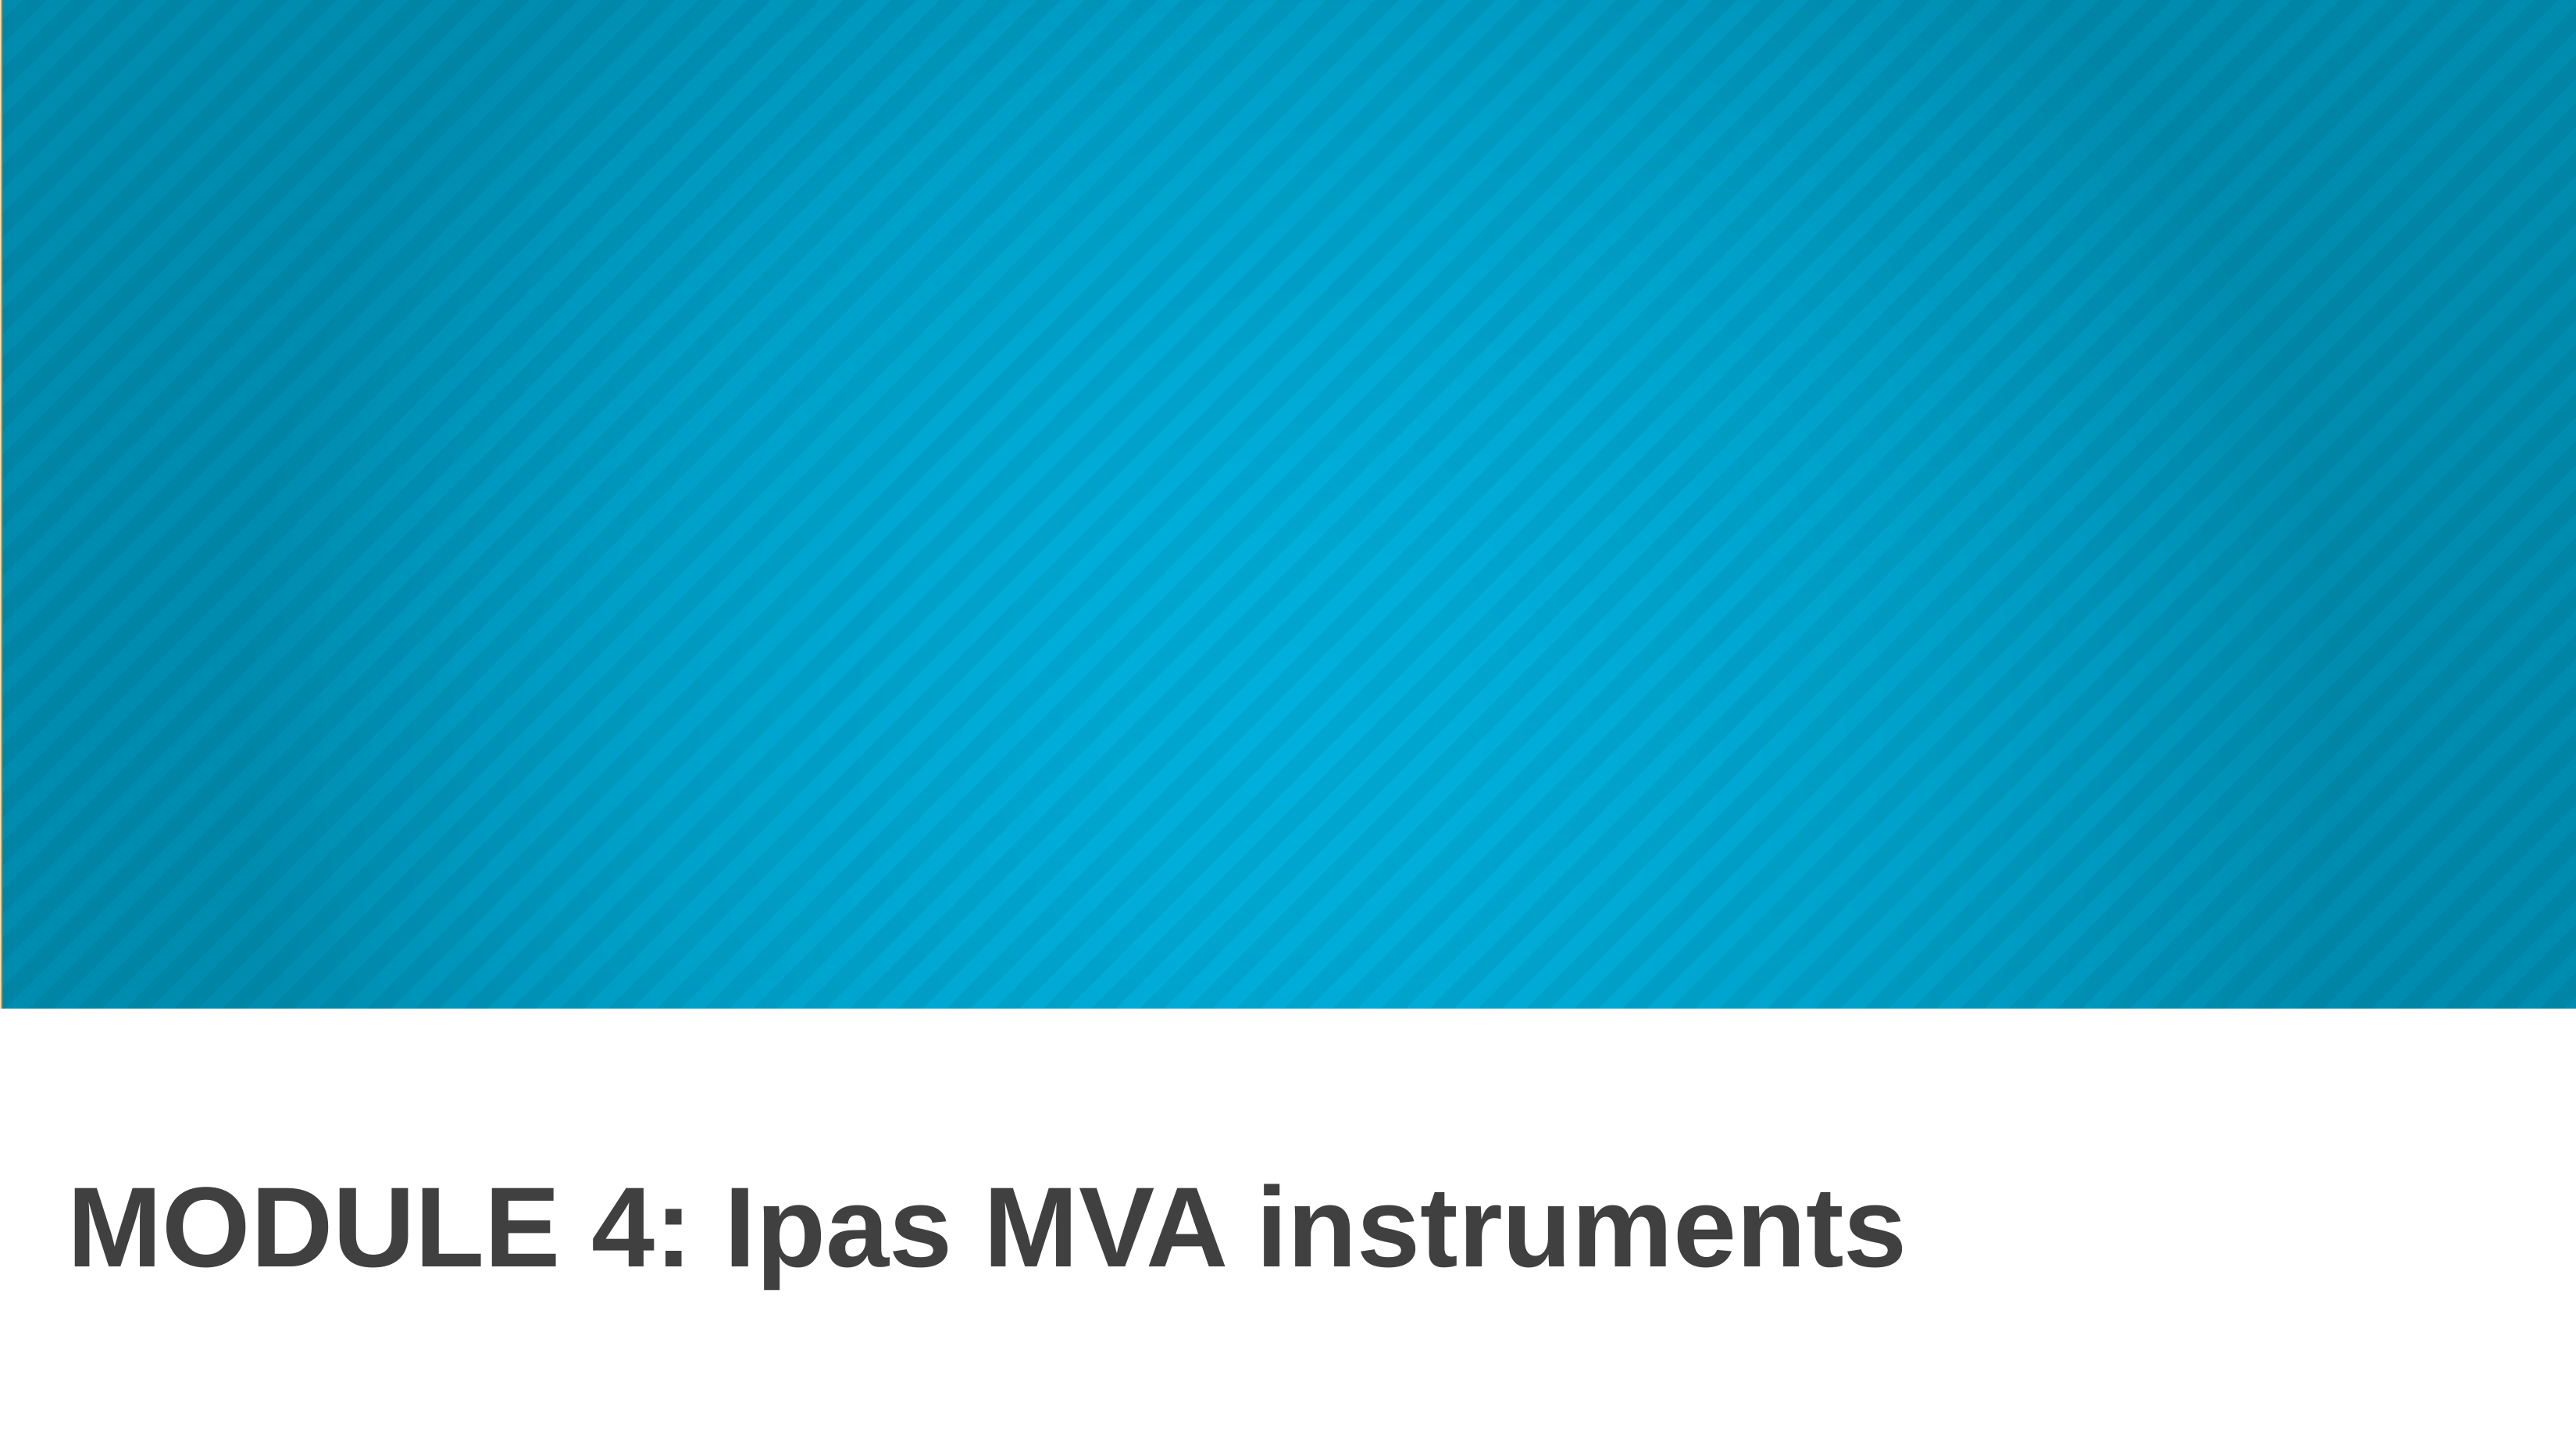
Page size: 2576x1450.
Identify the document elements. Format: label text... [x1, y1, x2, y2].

title MODULE 4: Ipas MVA instruments [67, 1152, 2528, 1291]
